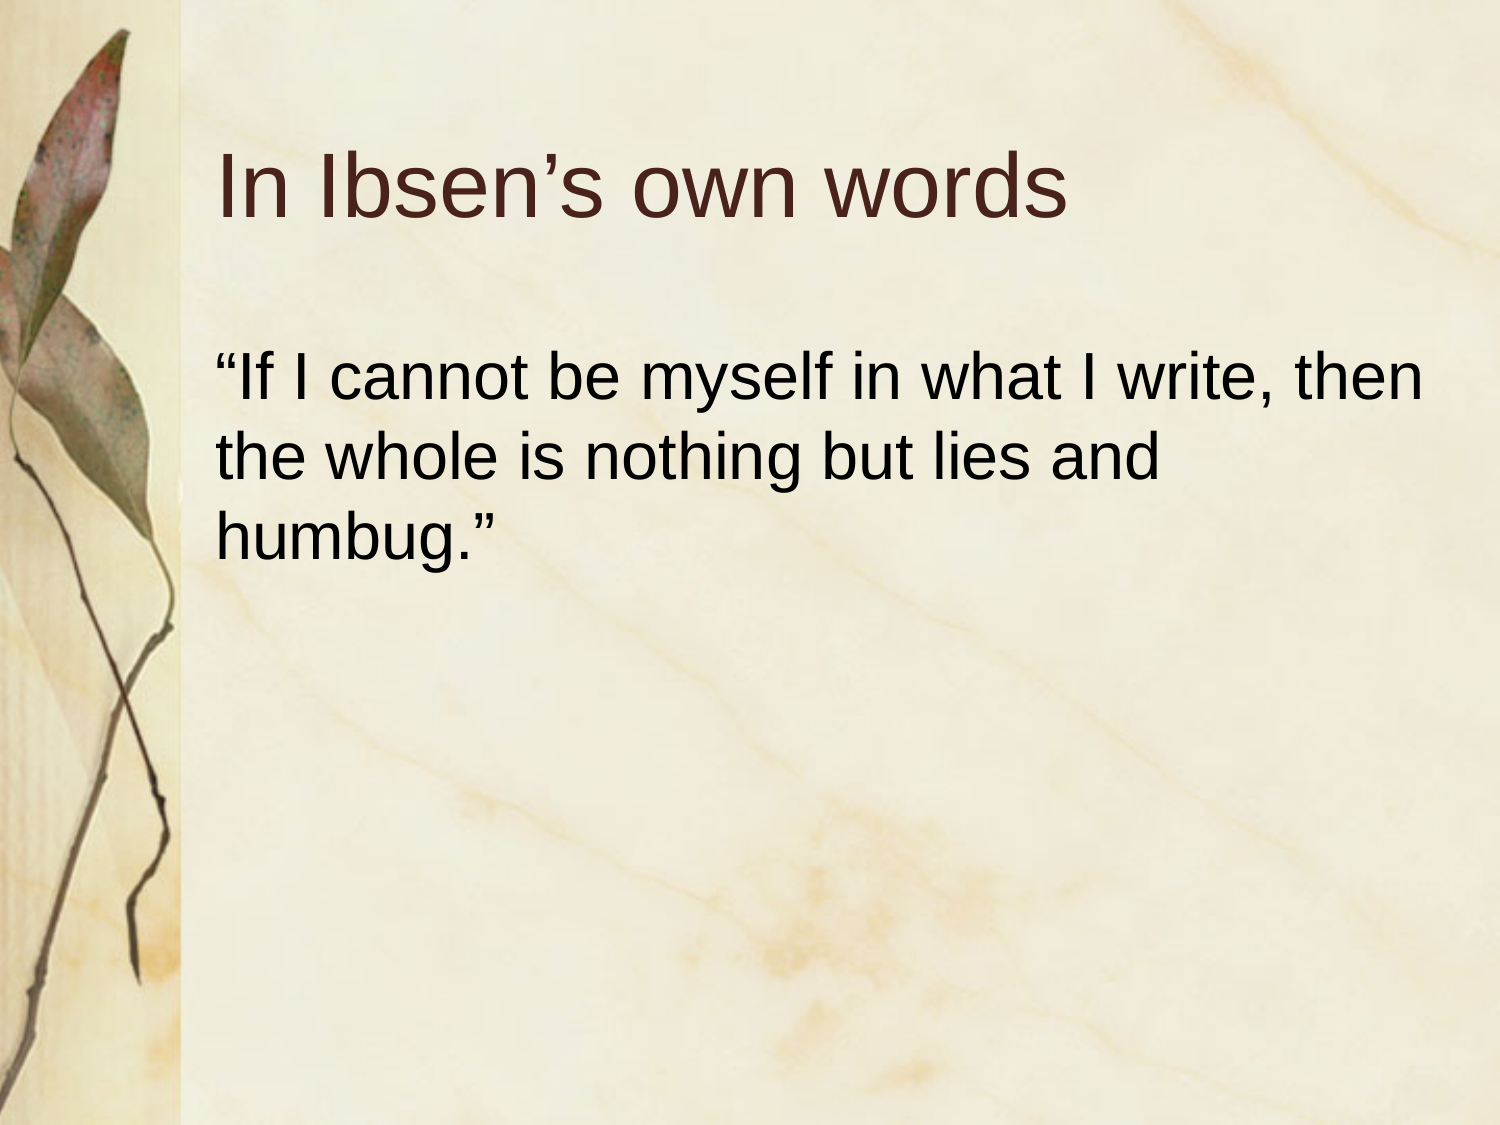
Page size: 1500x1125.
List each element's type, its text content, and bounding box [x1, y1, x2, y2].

list “If I cannot be myself in what I write, then the whole is nothing but lies and humbug.” [200, 324, 1475, 1000]
title In Ibsen’s own words [200, 87, 1475, 275]
picture [0, 0, 1500, 1125]
